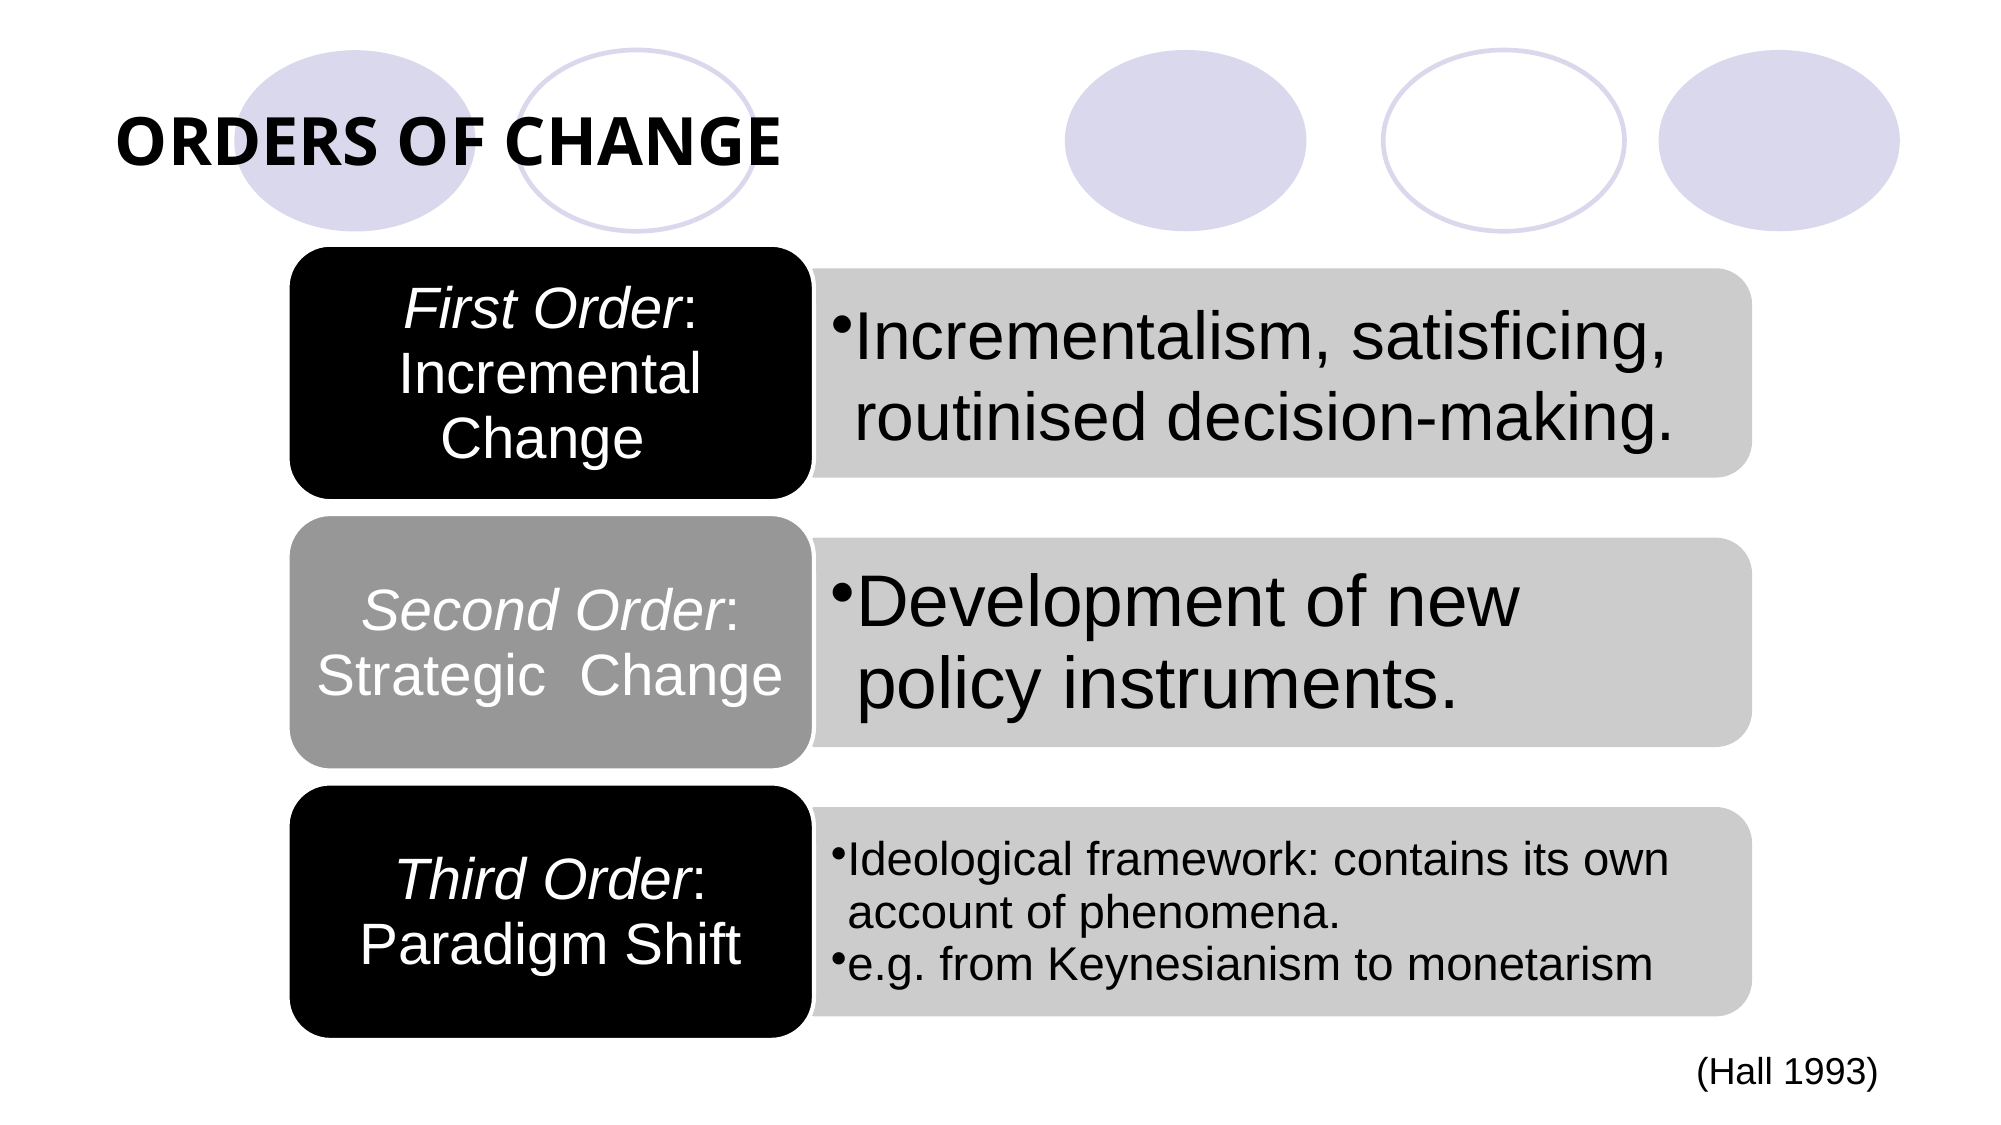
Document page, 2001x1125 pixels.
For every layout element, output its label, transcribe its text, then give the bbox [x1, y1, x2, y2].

text_box (Hall 1993) [1681, 1039, 1894, 1100]
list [287, 244, 1751, 1041]
title ORDERS OF CHANGE [99, 45, 1900, 233]
